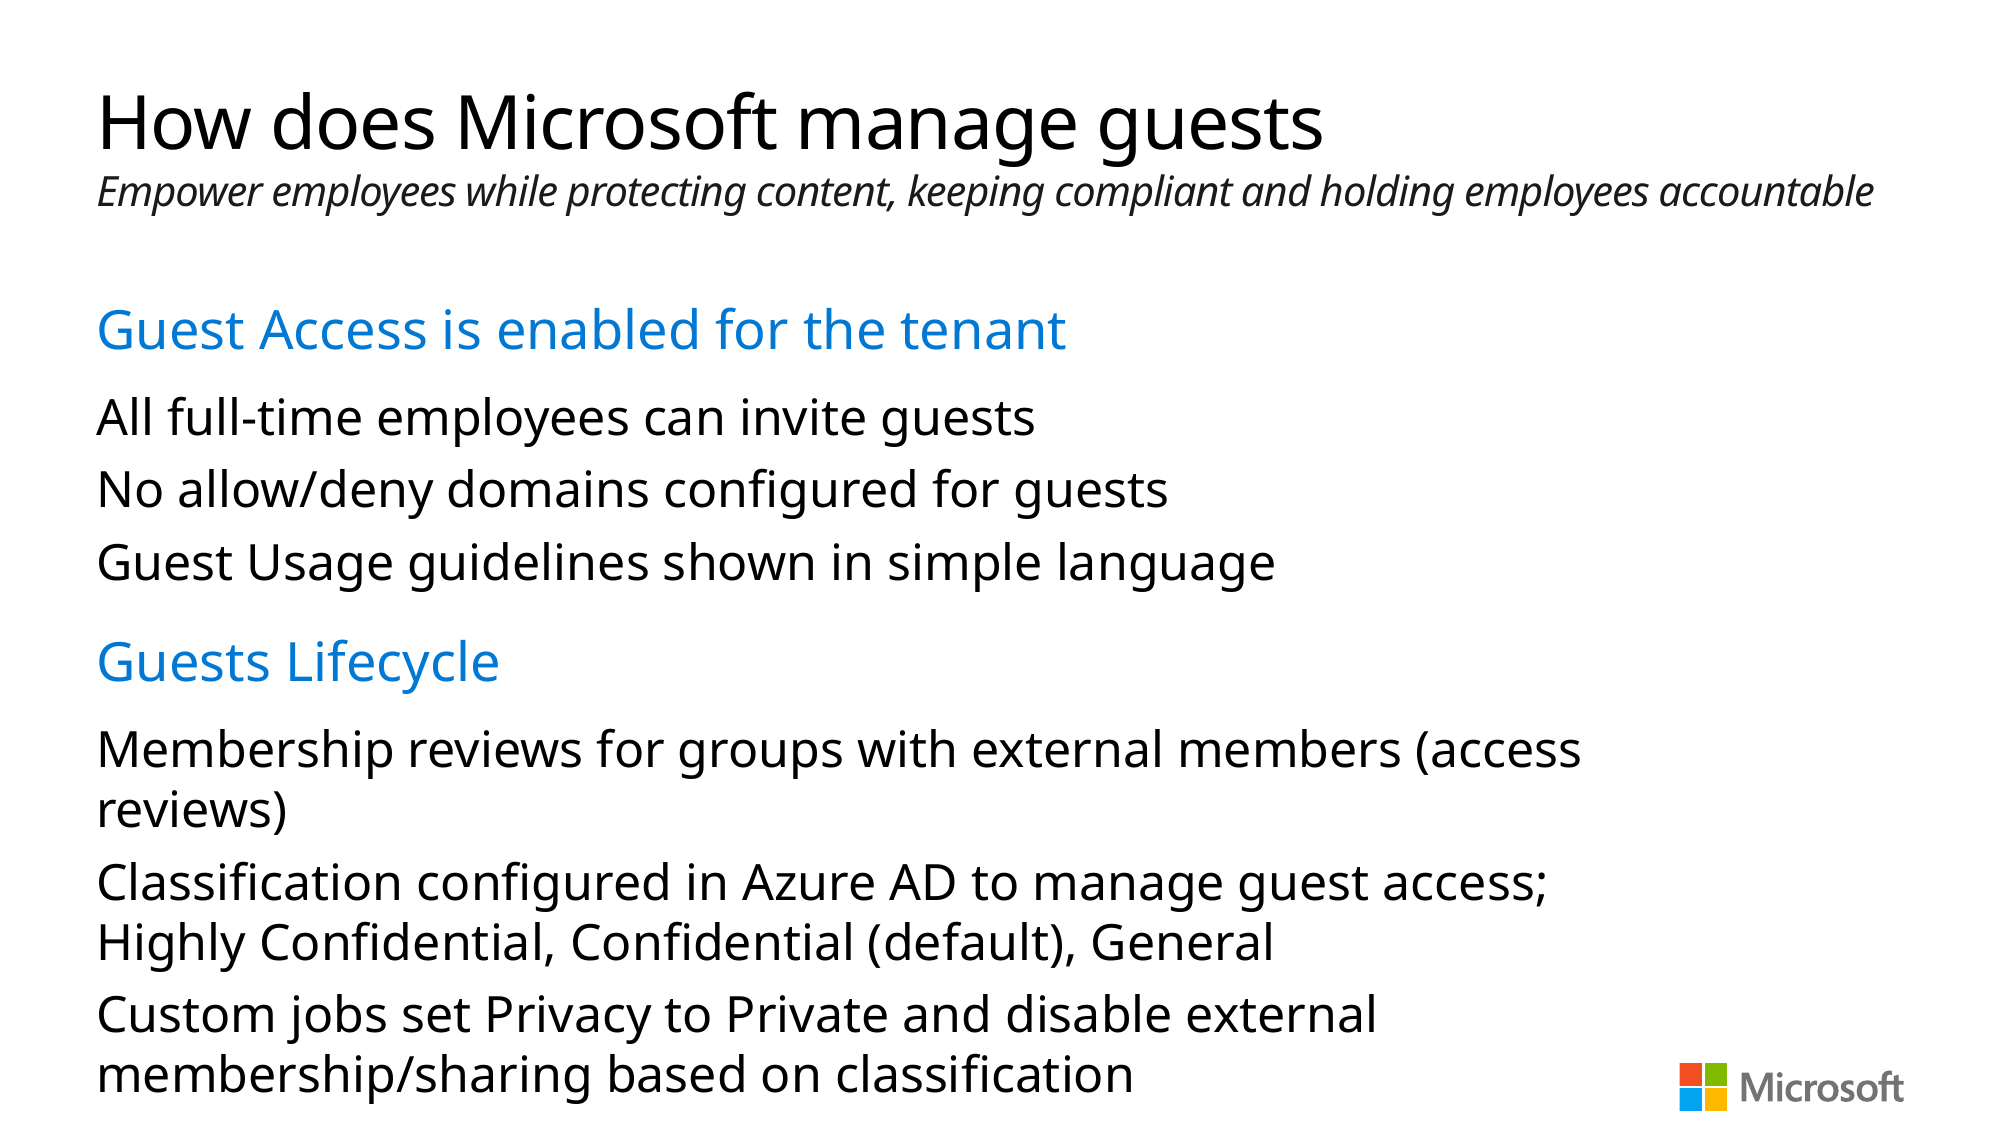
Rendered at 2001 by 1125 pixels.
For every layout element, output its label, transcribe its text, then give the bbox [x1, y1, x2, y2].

list Guest Access is enabled for the tenant All full-time employees can invite guests No allow/deny domains configured for guests Guest Usage guidelines shown in simple language Guests Lifecycle Membership reviews for groups with external members (access reviews) Classification configured in Azure AD to manage guest access; Highly Confidential, Confidential (default), General Custom jobs set Privacy to Private and disable external membership/sharing based on classification [96, 235, 1703, 1051]
title How does Microsoft manage guests Empower employees while protecting content, keeping compliant and holding employees accountable [96, 75, 1904, 217]
picture [1679, 1062, 1904, 1112]
